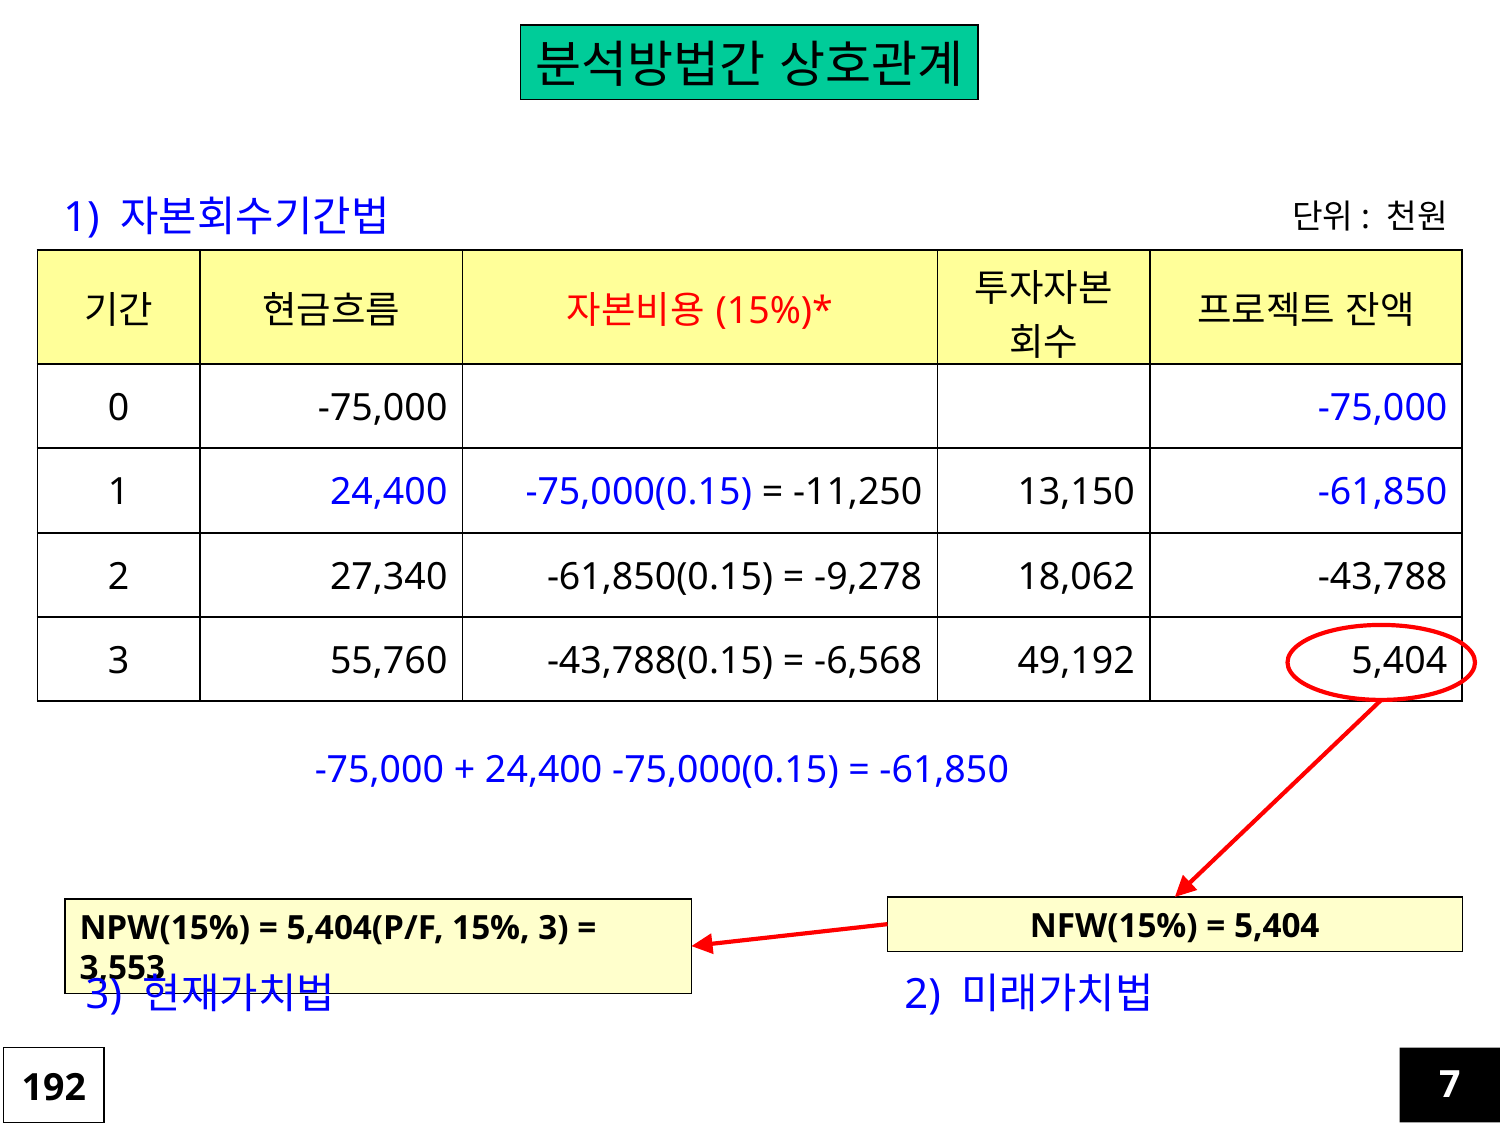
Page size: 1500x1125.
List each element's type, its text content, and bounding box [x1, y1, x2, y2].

table_cell 0 [38, 365, 199, 447]
slide_number 7 [1399, 1047, 1500, 1123]
table_cell [938, 365, 1149, 447]
table_cell 18,062 [938, 534, 1149, 616]
text_box 1) 자본회수기간법 [48, 182, 405, 247]
table_cell -75,000(0.15) = -11,250 [463, 449, 937, 532]
text_box -75,000 + 24,400 -75,000(0.15) = -61,850 [300, 737, 1129, 798]
table_cell -43,788(0.15) = -6,568 [463, 618, 937, 700]
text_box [1174, 699, 1382, 898]
table_header 현금흐름 [201, 251, 462, 363]
table_cell 2 [38, 534, 199, 616]
table_cell 5,404 [1151, 618, 1461, 700]
table_header 기간 [38, 251, 199, 363]
text_box [1287, 624, 1476, 700]
table_cell 24,400 [201, 449, 462, 532]
table_cell 49,192 [938, 618, 1149, 700]
table_cell 27,340 [201, 534, 462, 616]
text_box NFW(15%) = 5,404 [887, 896, 1463, 952]
text_box 분석방법간 상호관계 [520, 24, 979, 100]
table_cell 55,760 [201, 618, 462, 700]
table_cell [463, 365, 937, 447]
table_header 프로젝트 잔액 [1151, 251, 1461, 363]
table_cell 3 [38, 618, 199, 700]
text_box 3) 현재가치법 [70, 959, 351, 1025]
table_cell -61,850 [1151, 449, 1461, 532]
table_cell -43,788 [1151, 534, 1461, 616]
table_cell -61,850(0.15) = -9,278 [463, 534, 937, 616]
text_box 192 [3, 1047, 104, 1123]
table_cell -75,000 [201, 365, 462, 447]
text_box 단위: 천원 [1237, 187, 1463, 243]
table_cell -75,000 [1151, 365, 1461, 447]
text_box 2) 미래가치법 [889, 959, 1169, 1025]
table_cell 13,150 [938, 449, 1149, 532]
text_box NPW(15%) = 5,404(P/F, 15%, 3) = 3,553 [64, 898, 692, 994]
table_cell 1 [38, 449, 199, 532]
table_header 자본비용(15%)* [463, 251, 937, 363]
table_header 투자자본 회수 [938, 251, 1149, 363]
